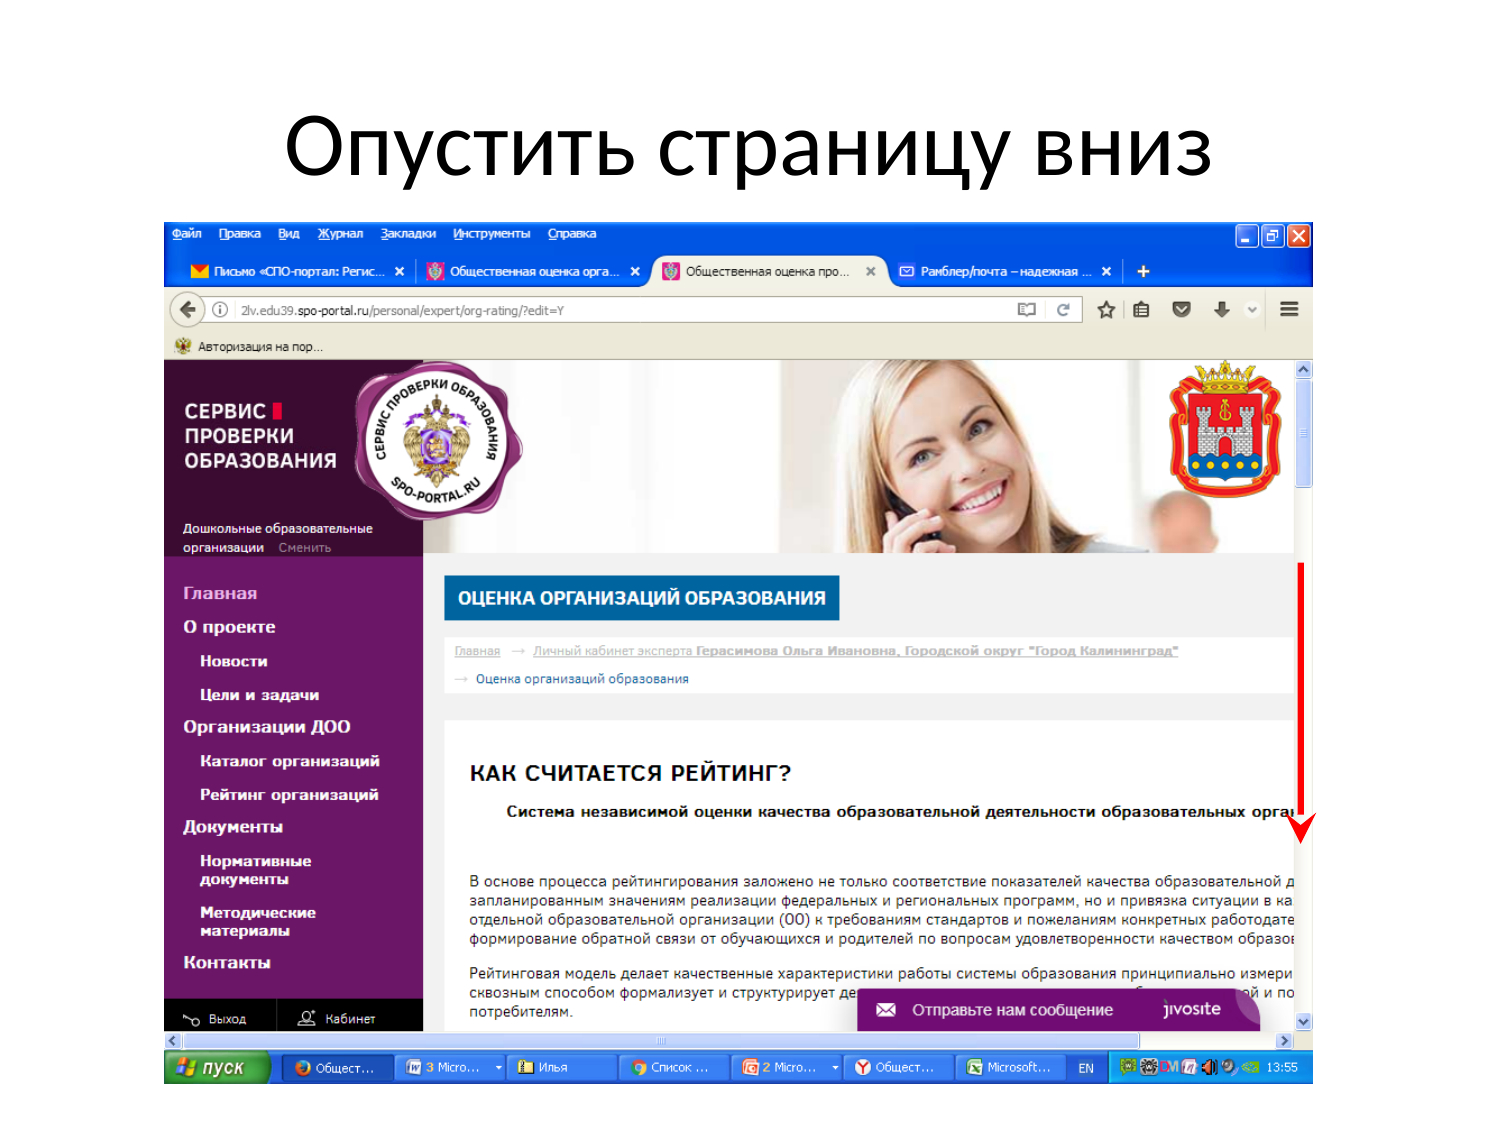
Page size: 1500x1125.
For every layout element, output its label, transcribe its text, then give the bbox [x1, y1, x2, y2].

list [163, 222, 1313, 1085]
title Опустить страницу вниз [75, 45, 1425, 233]
